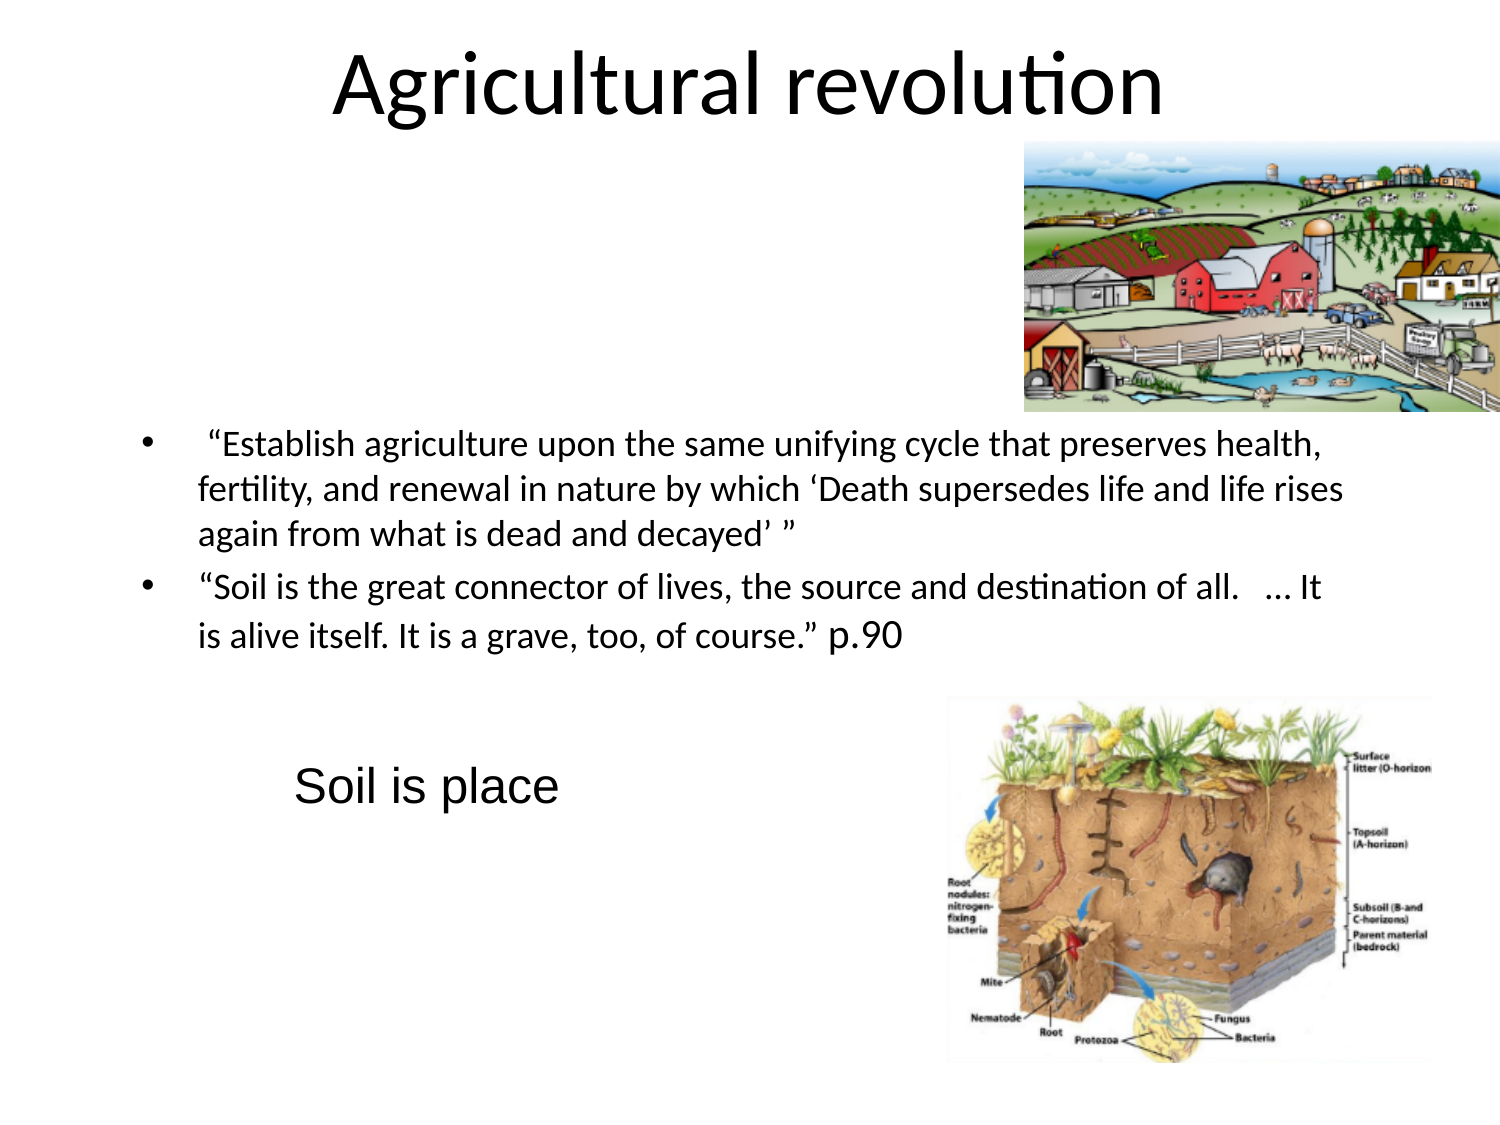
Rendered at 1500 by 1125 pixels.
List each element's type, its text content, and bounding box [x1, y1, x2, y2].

picture [946, 696, 1433, 1063]
picture [1023, 140, 1500, 412]
list “Establish agriculture upon the same unifying cycle that preserves health, fertility, and renewal in nature by which ‘Death supersedes life and life rises again from what is dead and decayed’ ” “Soil is the great connector of lives, the source and destination of all. … It is alive itself. It is a grave, too, of course.” p.90 [126, 411, 1364, 761]
text_box Soil is place [279, 746, 576, 821]
title Agricultural revolution [75, 17, 1425, 138]
